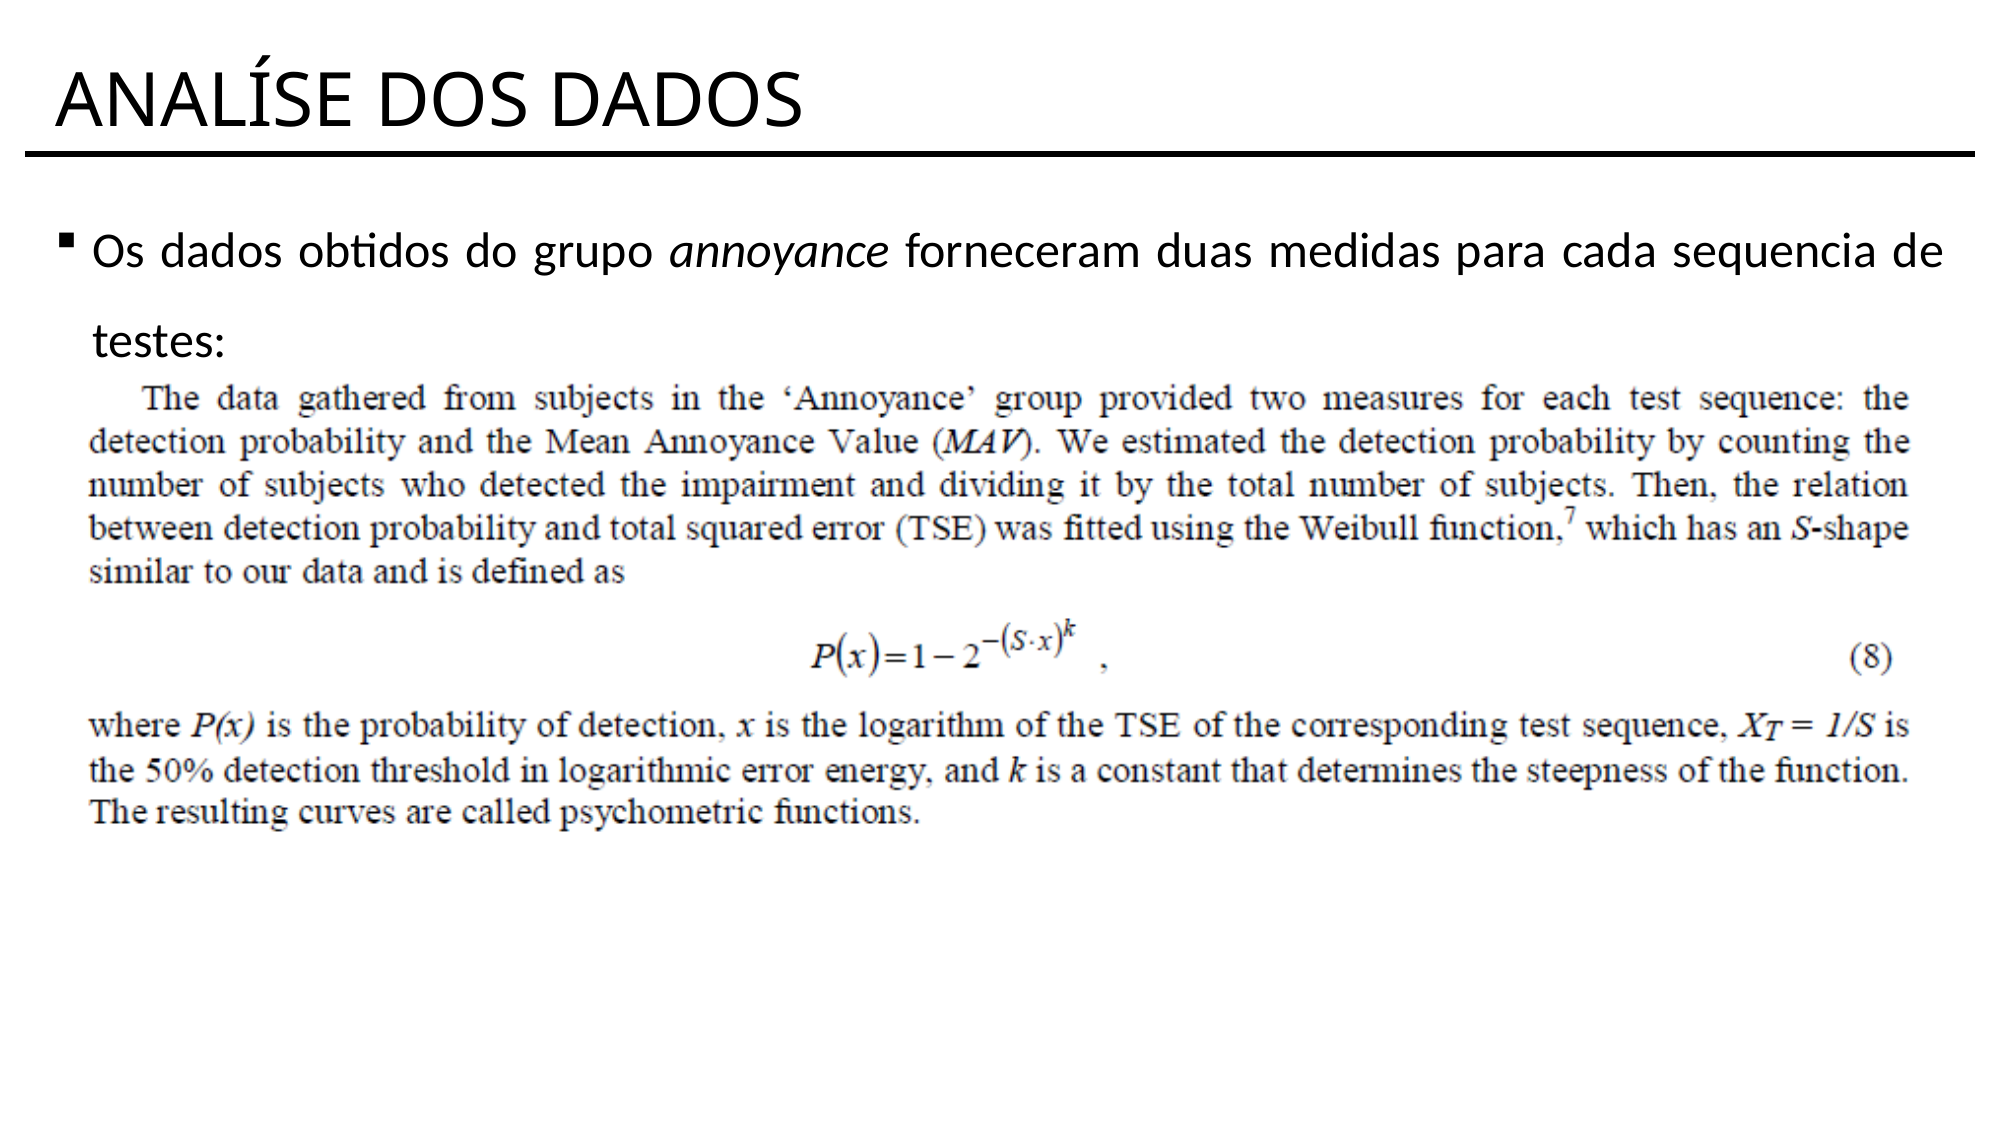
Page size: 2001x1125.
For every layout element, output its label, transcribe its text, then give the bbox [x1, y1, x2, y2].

list Os dados obtidos do grupo annoyance forneceram duas medidas para cada sequencia de testes: [40, 179, 1960, 1101]
title ANALÍSE DOS DADOS [40, 53, 1960, 150]
picture [70, 366, 1930, 834]
